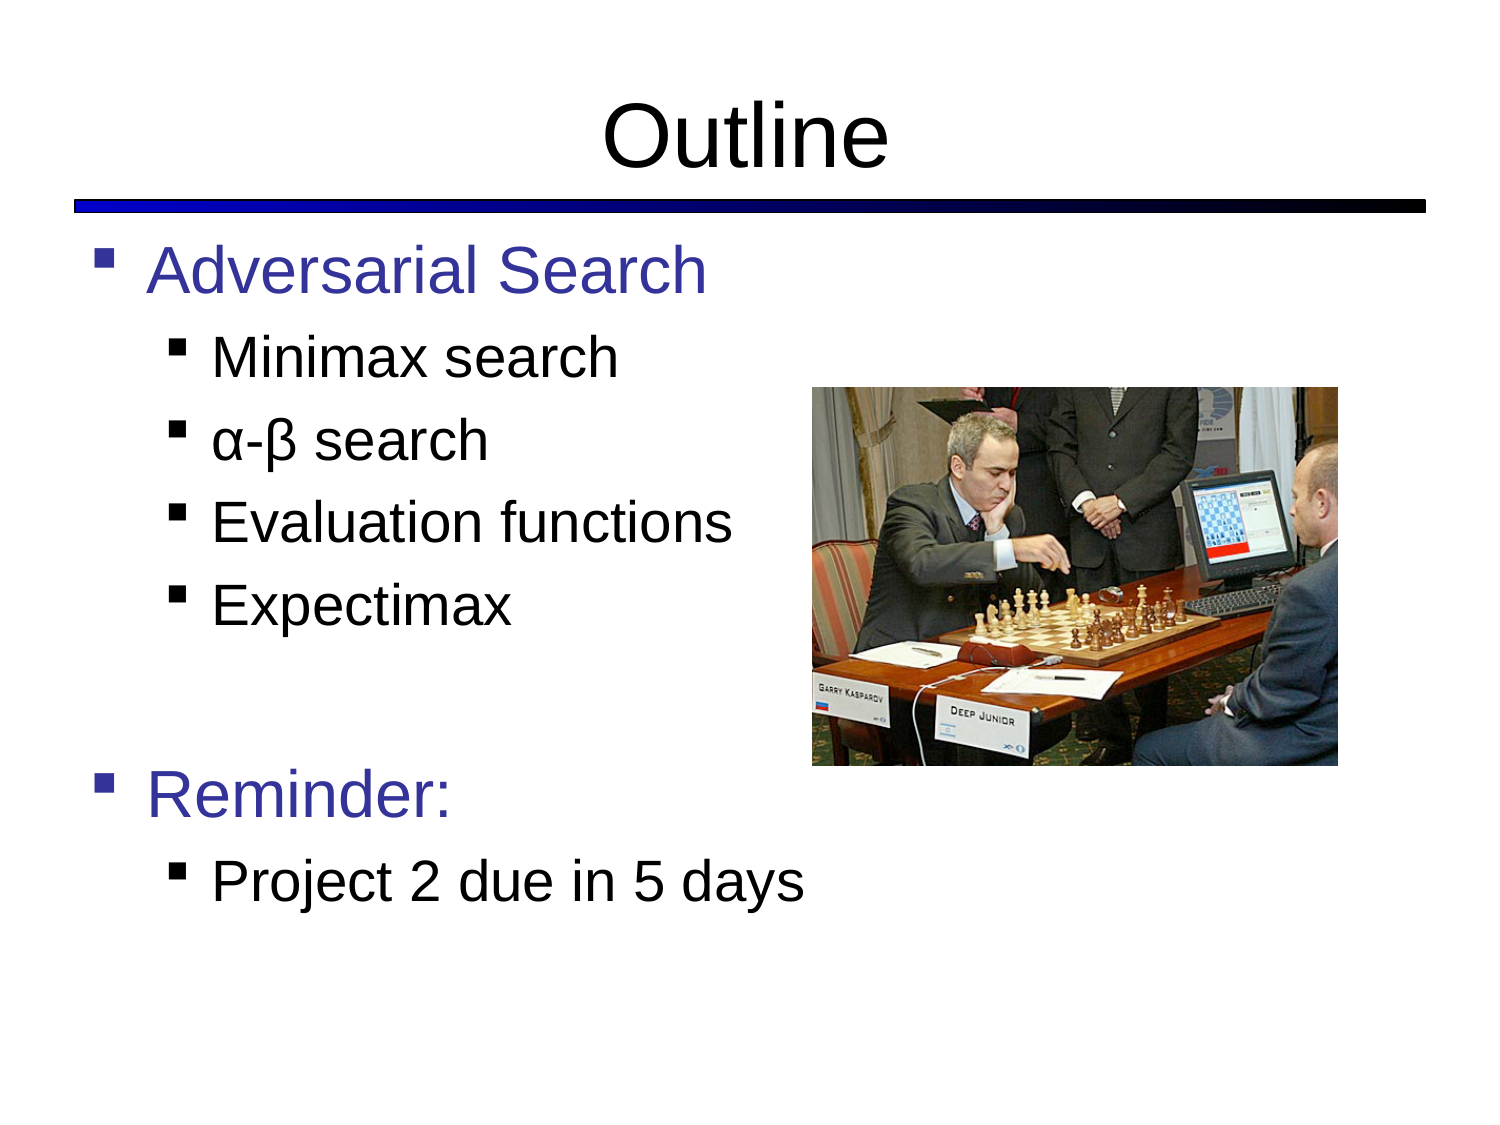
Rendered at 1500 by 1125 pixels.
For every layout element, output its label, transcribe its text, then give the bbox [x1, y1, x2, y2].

picture [812, 387, 1338, 766]
list Adversarial Search Minimax search α-β search Evaluation functions Expectimax Reminder: Project 2 due in 5 days [75, 218, 1425, 1082]
title Outline [75, 0, 1425, 218]
